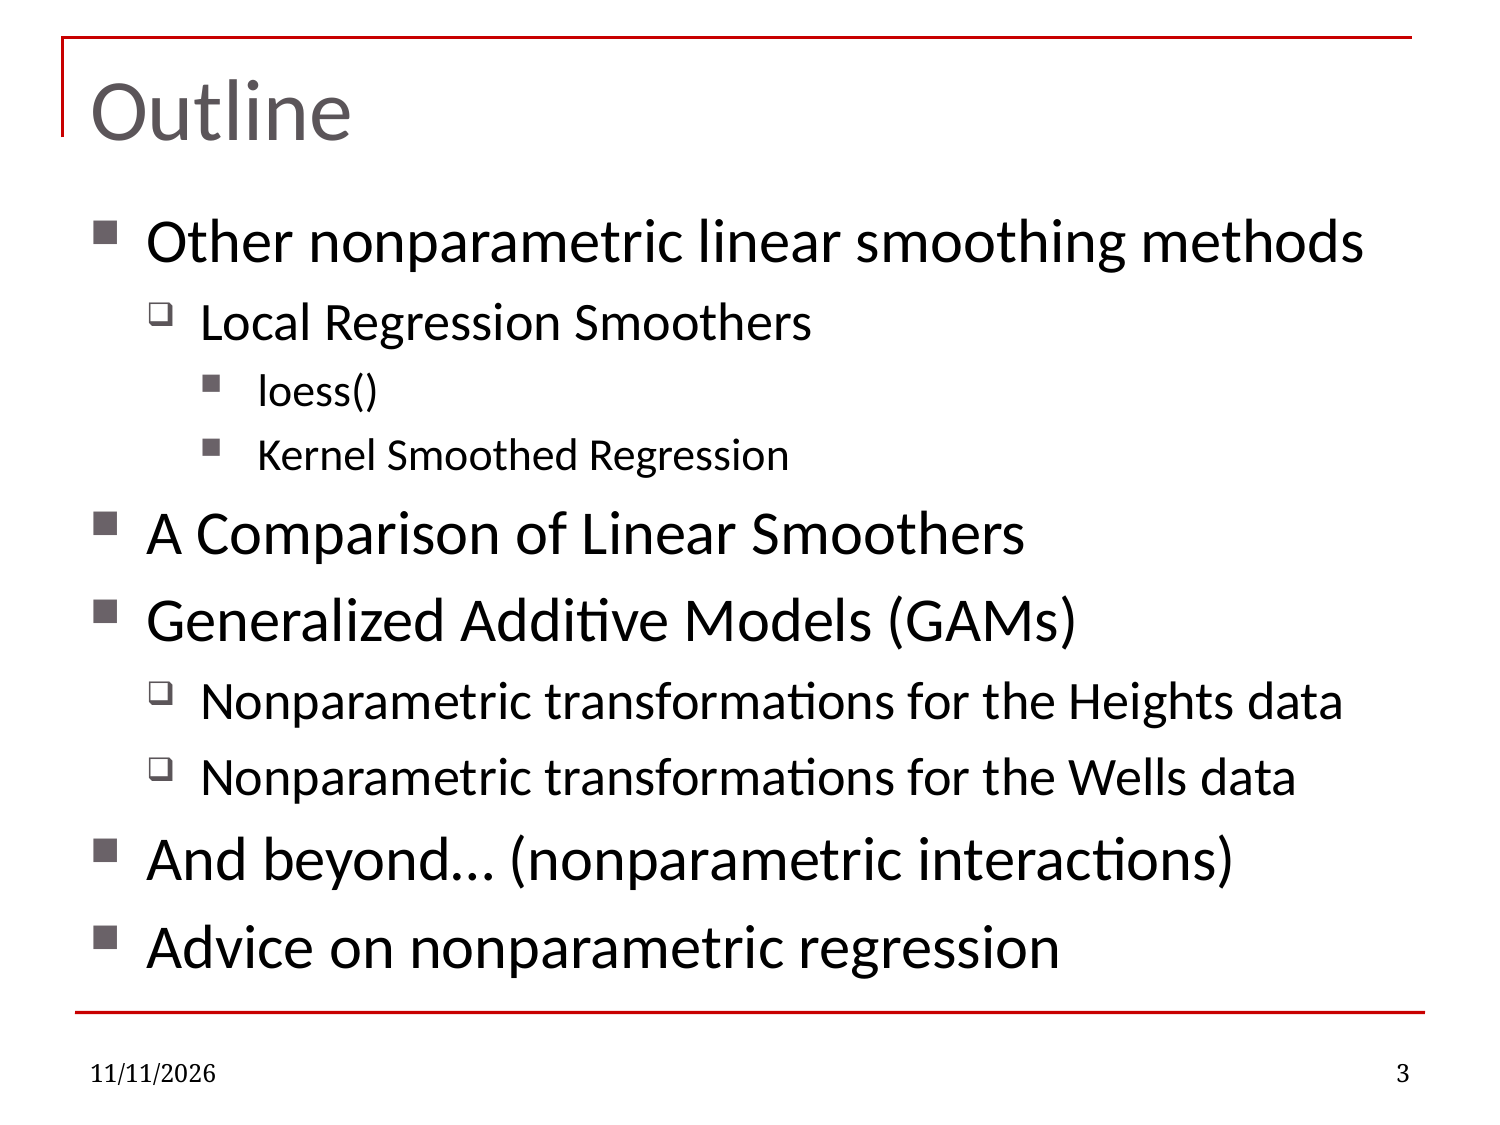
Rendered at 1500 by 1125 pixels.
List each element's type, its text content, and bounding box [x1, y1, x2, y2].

slide_number 3 [1074, 1024, 1425, 1100]
title Outline [75, 45, 1425, 192]
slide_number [75, 1024, 425, 1100]
list Other nonparametric linear smoothing methods Local Regression Smoothers loess() Kernel Smoothed Regression A Comparison of Linear Smoothers Generalized Additive Models (GAMs) Nonparametric transformations for the Heights data Nonparametric transformations for the Wells data And beyond… (nonparametric interactions) Advice on nonparametric regression [75, 192, 1425, 997]
